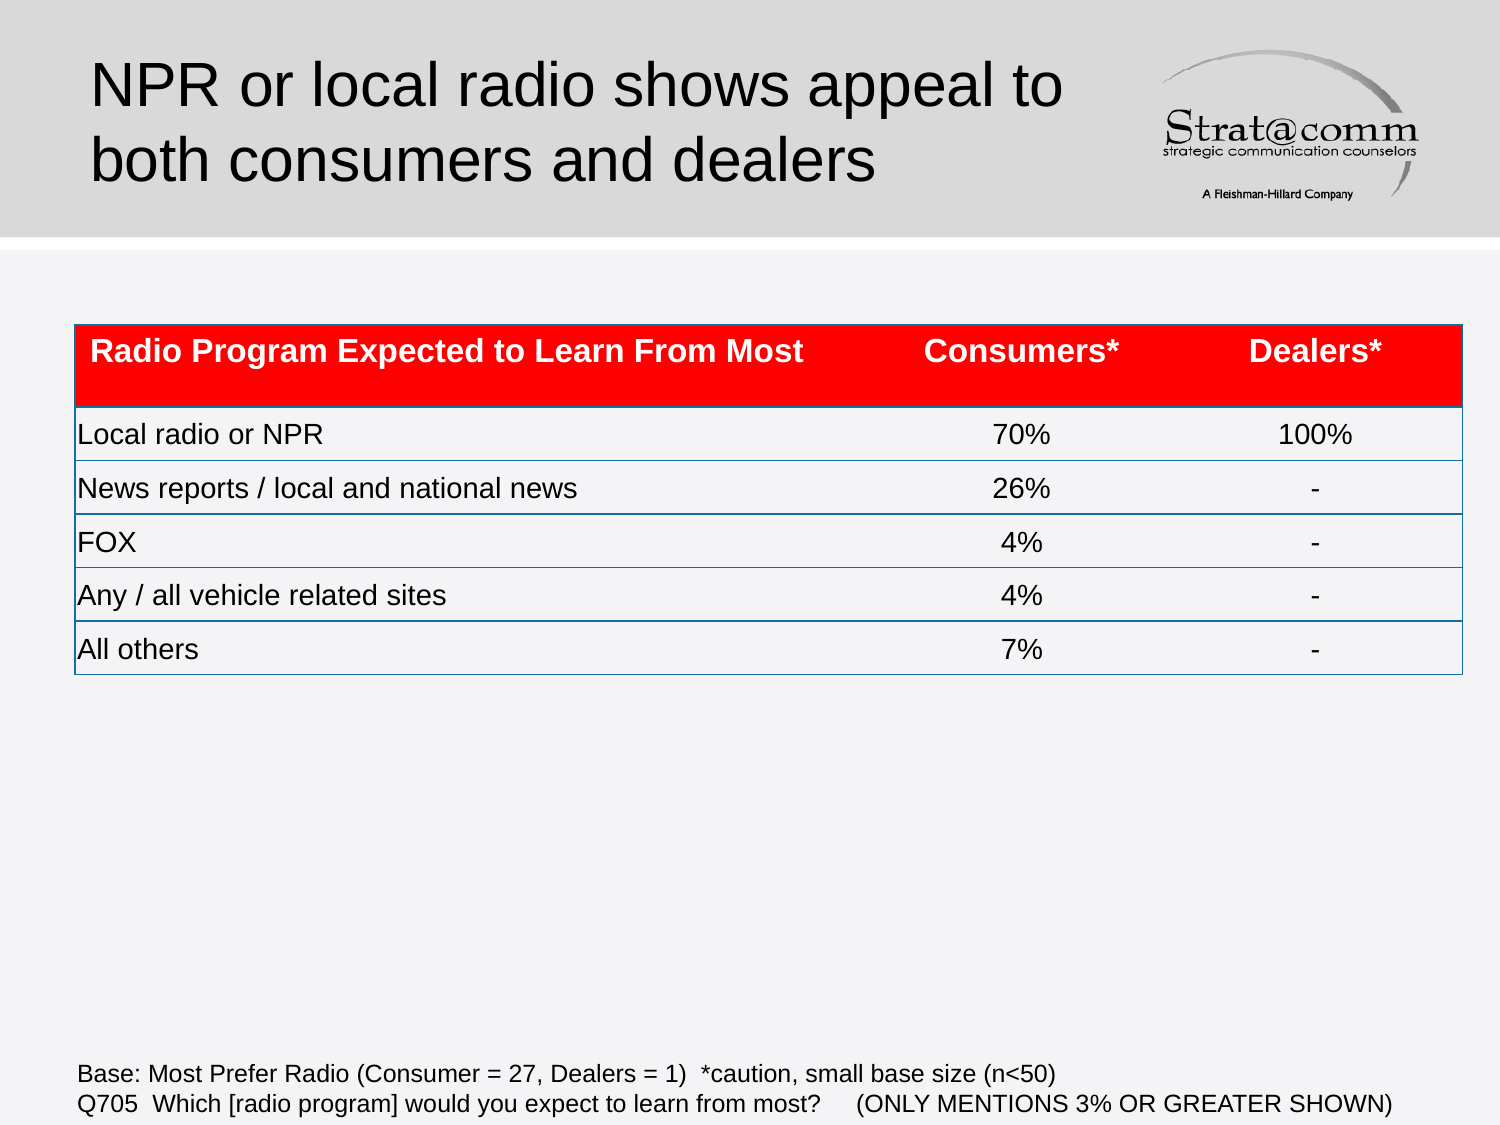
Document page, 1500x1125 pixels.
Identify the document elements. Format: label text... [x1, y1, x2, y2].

table_cell 4% [875, 568, 1169, 620]
title NPR or local radio shows appeal to both consumers and dealers [74, 24, 1163, 213]
table_cell - [1169, 515, 1462, 567]
table_cell 26% [875, 461, 1169, 513]
table_cell - [1169, 568, 1462, 620]
table_header Radio Program Expected to Learn From Most [76, 326, 875, 406]
table_cell Any / all vehicle related sites [76, 568, 875, 620]
table_cell - [1169, 461, 1462, 513]
table_cell 70% [875, 408, 1169, 460]
table_cell 100% [1169, 408, 1462, 460]
table_cell News reports / local and national news [76, 461, 875, 513]
table_cell - [1169, 622, 1462, 674]
table_cell 7% [875, 622, 1169, 674]
table_header Dealers* [1169, 326, 1462, 406]
table_cell Local radio or NPR [76, 408, 875, 460]
table_cell 4% [875, 515, 1169, 567]
table_cell All others [76, 622, 875, 674]
picture [1163, 49, 1419, 201]
text_box Base: Most Prefer Radio (Consumer = 27, Dealers = 1) *caution, small base size (n<50) Q705 Which [radio program] would you expect to learn from most? (ONLY MENTIONS 3% OR GREATER SHOWN) [62, 1049, 1475, 1125]
table_cell FOX [76, 515, 875, 567]
table_header Consumers* [875, 326, 1169, 406]
